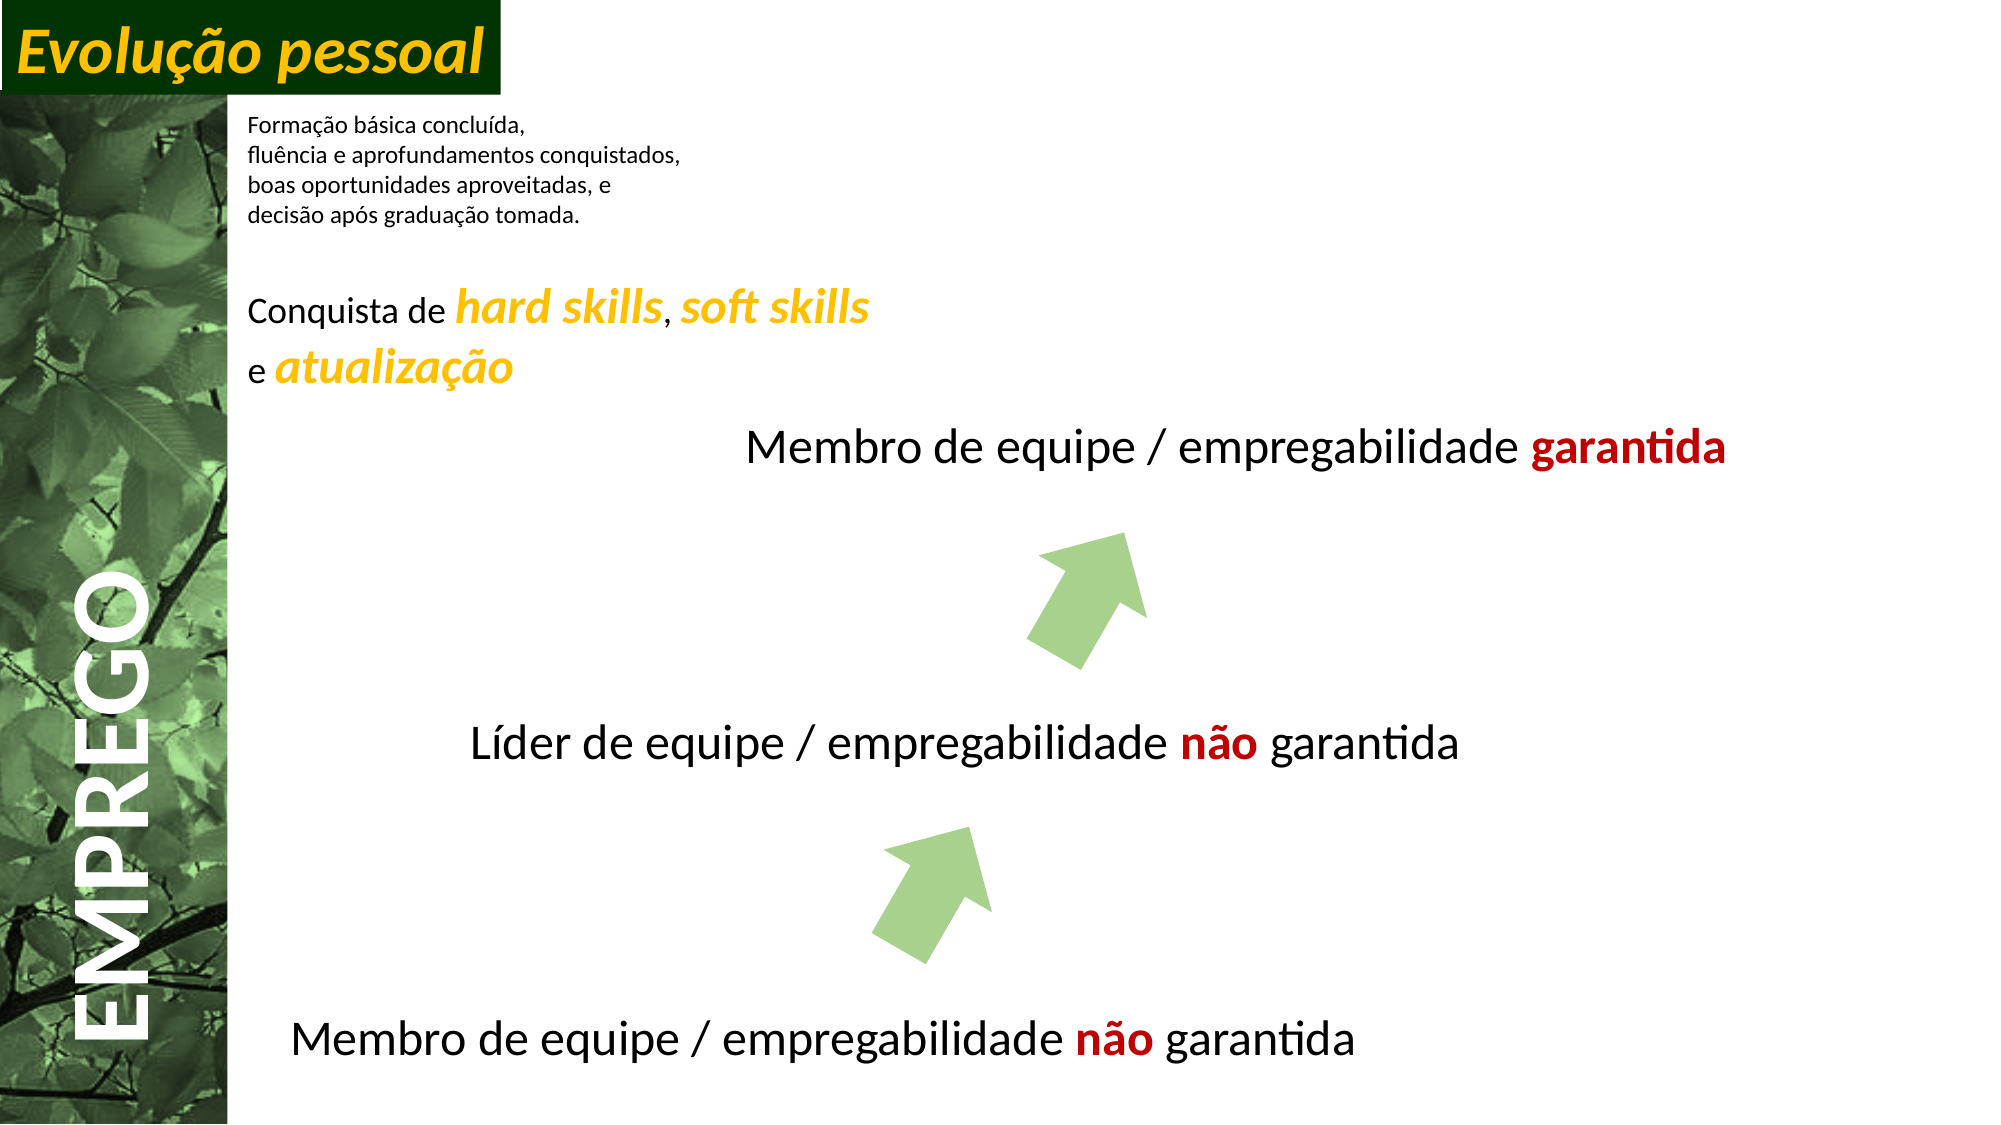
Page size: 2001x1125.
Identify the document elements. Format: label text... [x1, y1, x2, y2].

text_box Evolução pessoal [2, 0, 501, 95]
text_box Formação básica concluída, fluência e aprofundamentos conquistados, boas oportunidades aproveitadas, e decisão após graduação tomada. Conquista de hard skills, soft skills e atualização [232, 101, 976, 402]
text_box EMPREGO [28, 564, 196, 1062]
text_box Membro de equipe / empregabilidade não garantida [275, 997, 1372, 1073]
text_box Líder de equipe / empregabilidade não garantida [455, 701, 1476, 777]
text_box [870, 825, 994, 966]
text_box [1025, 531, 1149, 672]
text_box Membro de equipe / empregabilidade garantida [730, 405, 1743, 481]
